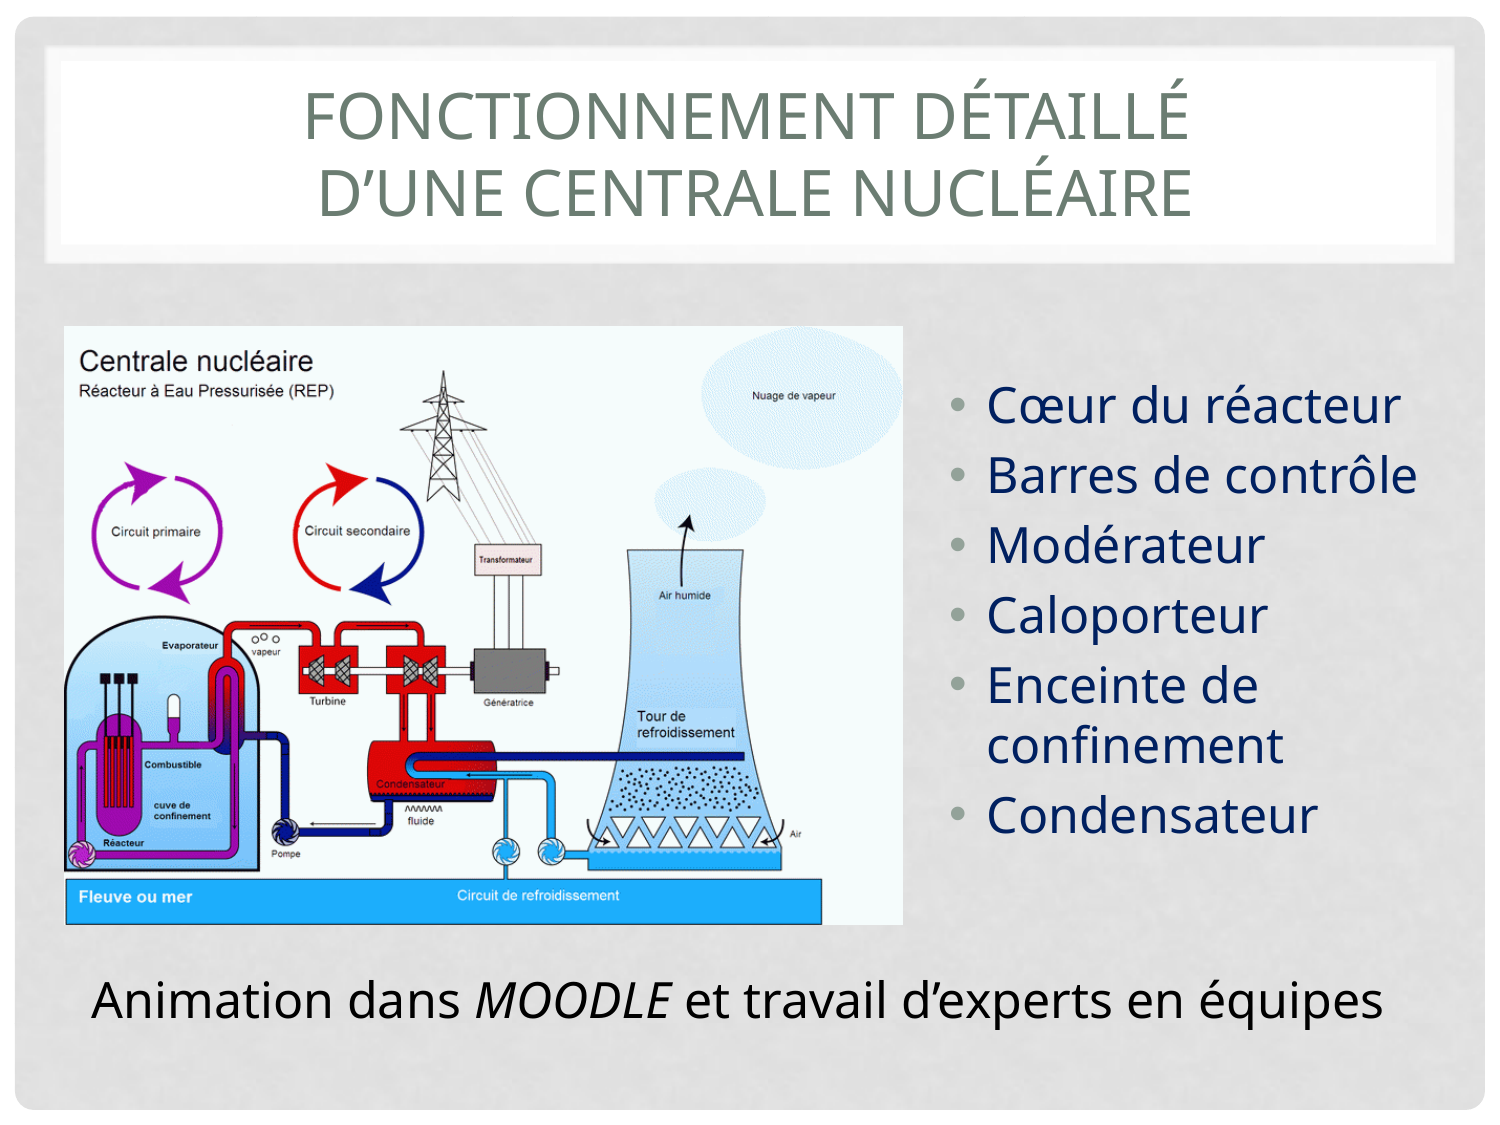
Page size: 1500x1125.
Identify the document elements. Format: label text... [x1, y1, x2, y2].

picture [64, 325, 903, 925]
text_box Animation dans Moodle et travail d’experts en équipes [76, 961, 1447, 1081]
title Fonctionnement détaillé d’une centrale nucléaire [69, 66, 1425, 238]
list Cœur du réacteur Barres de contrôle Modérateur Caloporteur Enceinte de confinement Condensateur [915, 366, 1458, 965]
